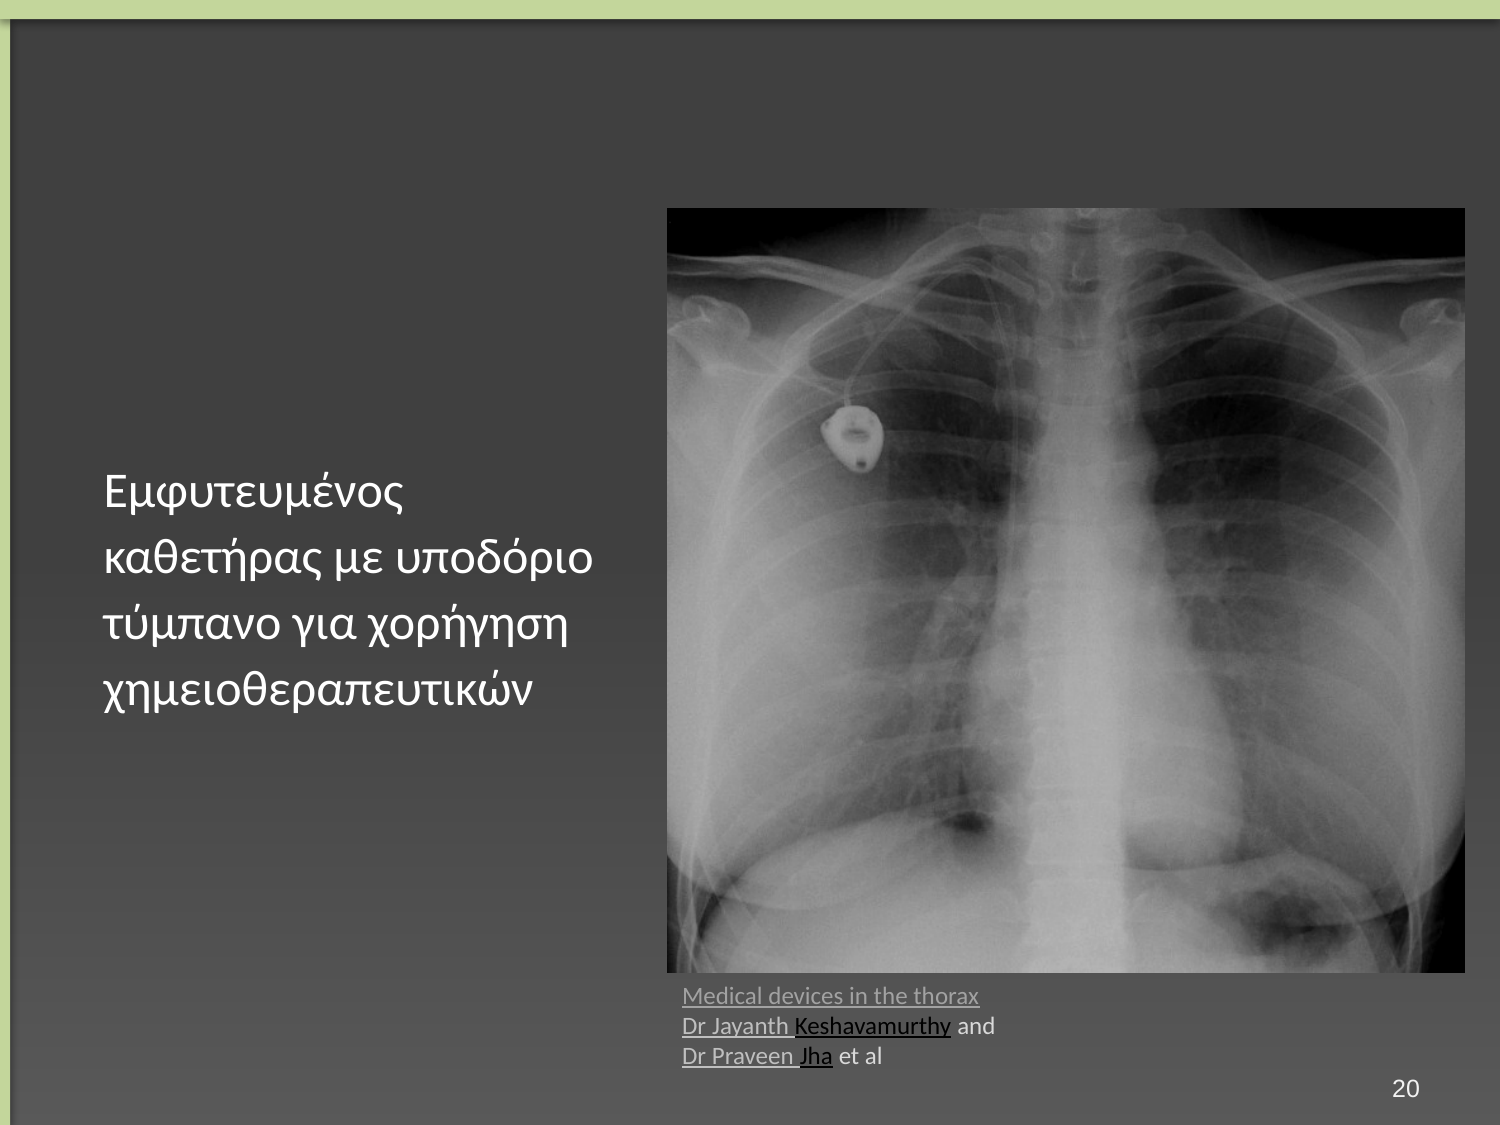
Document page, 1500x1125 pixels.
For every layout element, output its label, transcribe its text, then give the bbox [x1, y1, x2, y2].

list Εμφυτευμένος καθετήρας με υποδόριο τύμπανο για χορήγηση χημειοθεραπευτικών [88, 444, 632, 764]
slide_number 19 [1085, 1057, 1436, 1118]
text_box Medical devices in the thorax Dr Jayanth Keshavamurthy and Dr Praveen Jha et al [667, 981, 1069, 1078]
picture [667, 207, 1465, 973]
